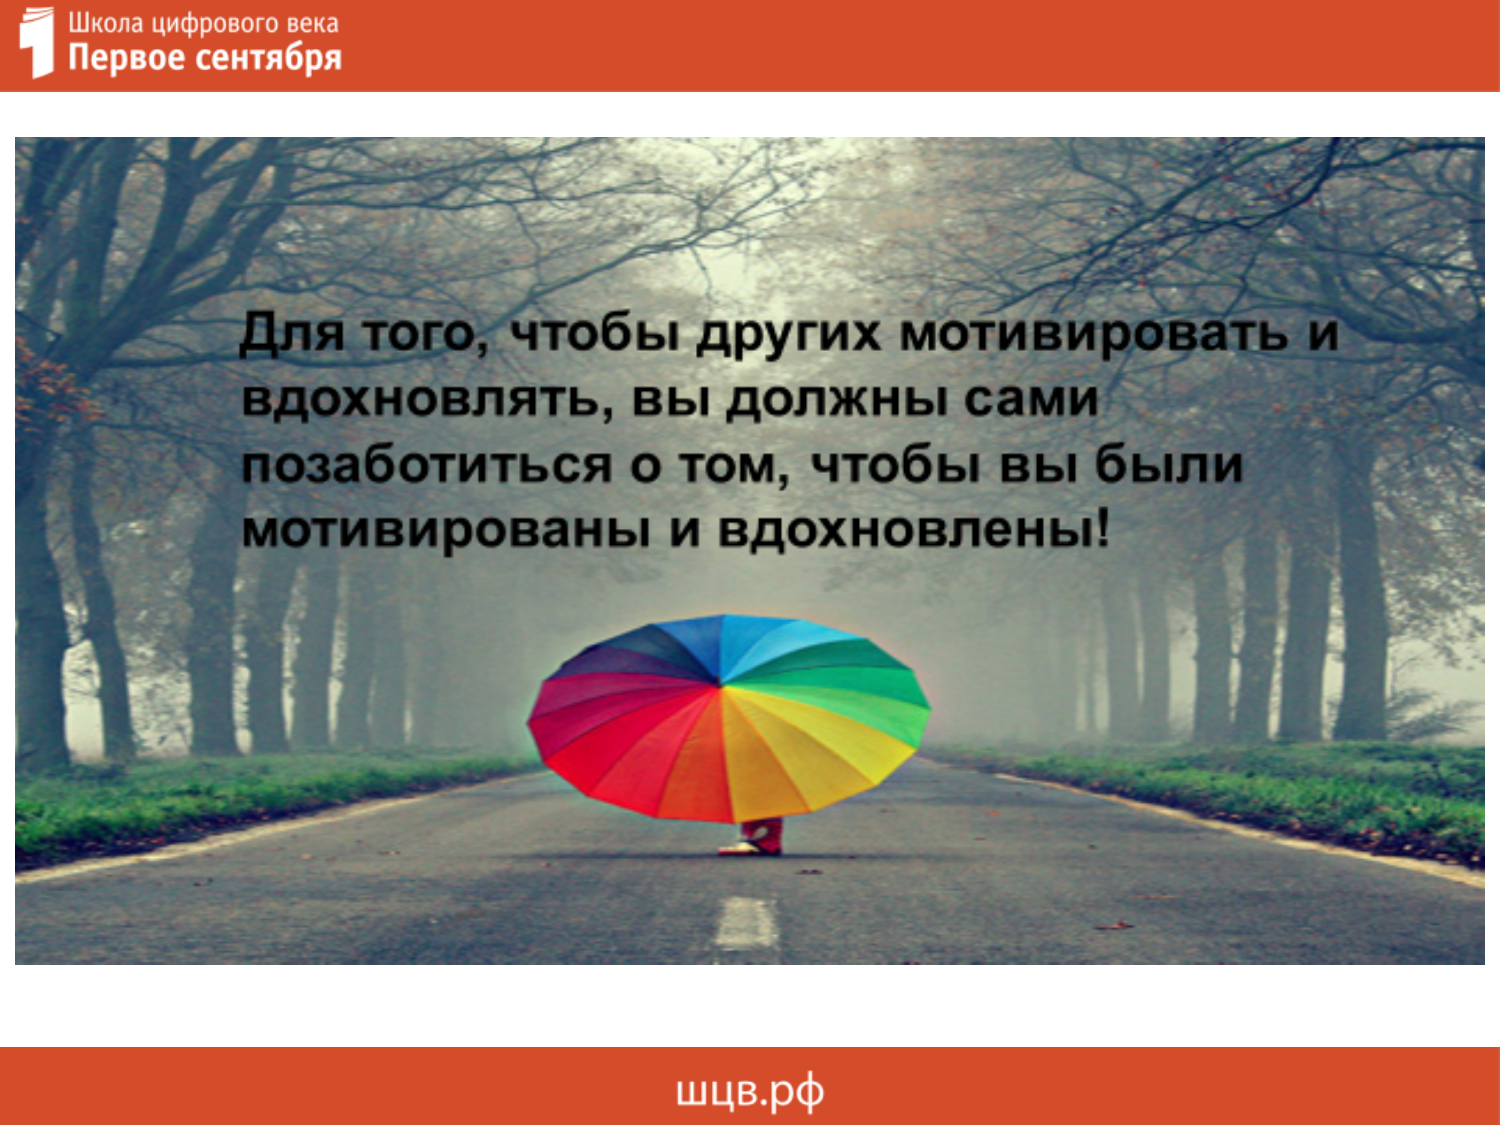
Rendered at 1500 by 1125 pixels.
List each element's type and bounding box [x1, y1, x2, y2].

picture [0, 1047, 1500, 1125]
picture [0, 0, 1500, 92]
list [14, 136, 1486, 965]
